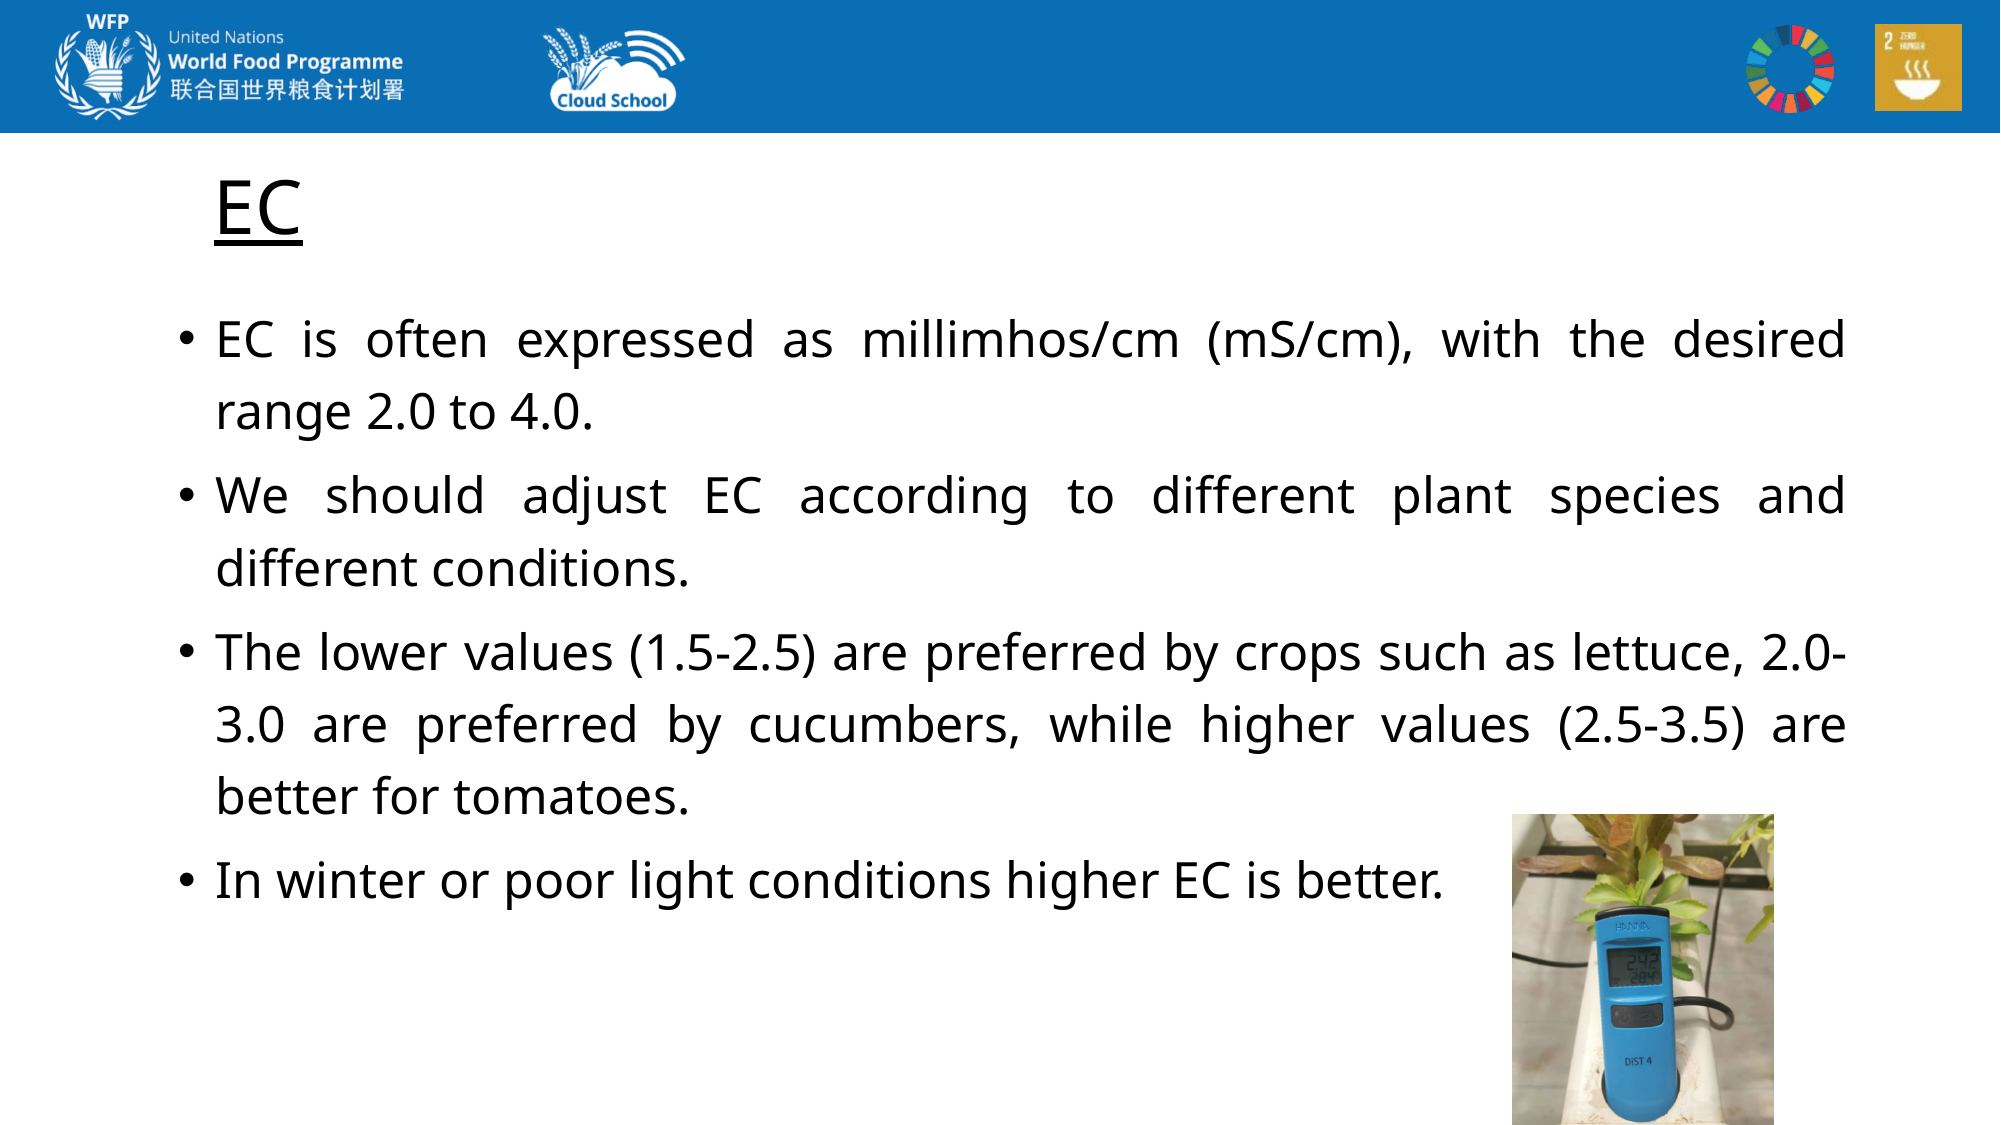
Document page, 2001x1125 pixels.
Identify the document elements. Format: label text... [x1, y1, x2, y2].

picture [1512, 814, 1774, 1125]
list EC is often expressed as millimhos/cm (mS/cm), with the desired range 2.0 to 4.0. We should adjust EC according to different plant species and different conditions. The lower values (1.5-2.5) are preferred by crops such as lettuce, 2.0-3.0 are preferred by cucumbers, while higher values (2.5-3.5) are better for tomatoes. In winter or poor light conditions higher EC is better. [163, 288, 1864, 1125]
picture [0, 0, 2000, 147]
title EC [198, 162, 1876, 380]
